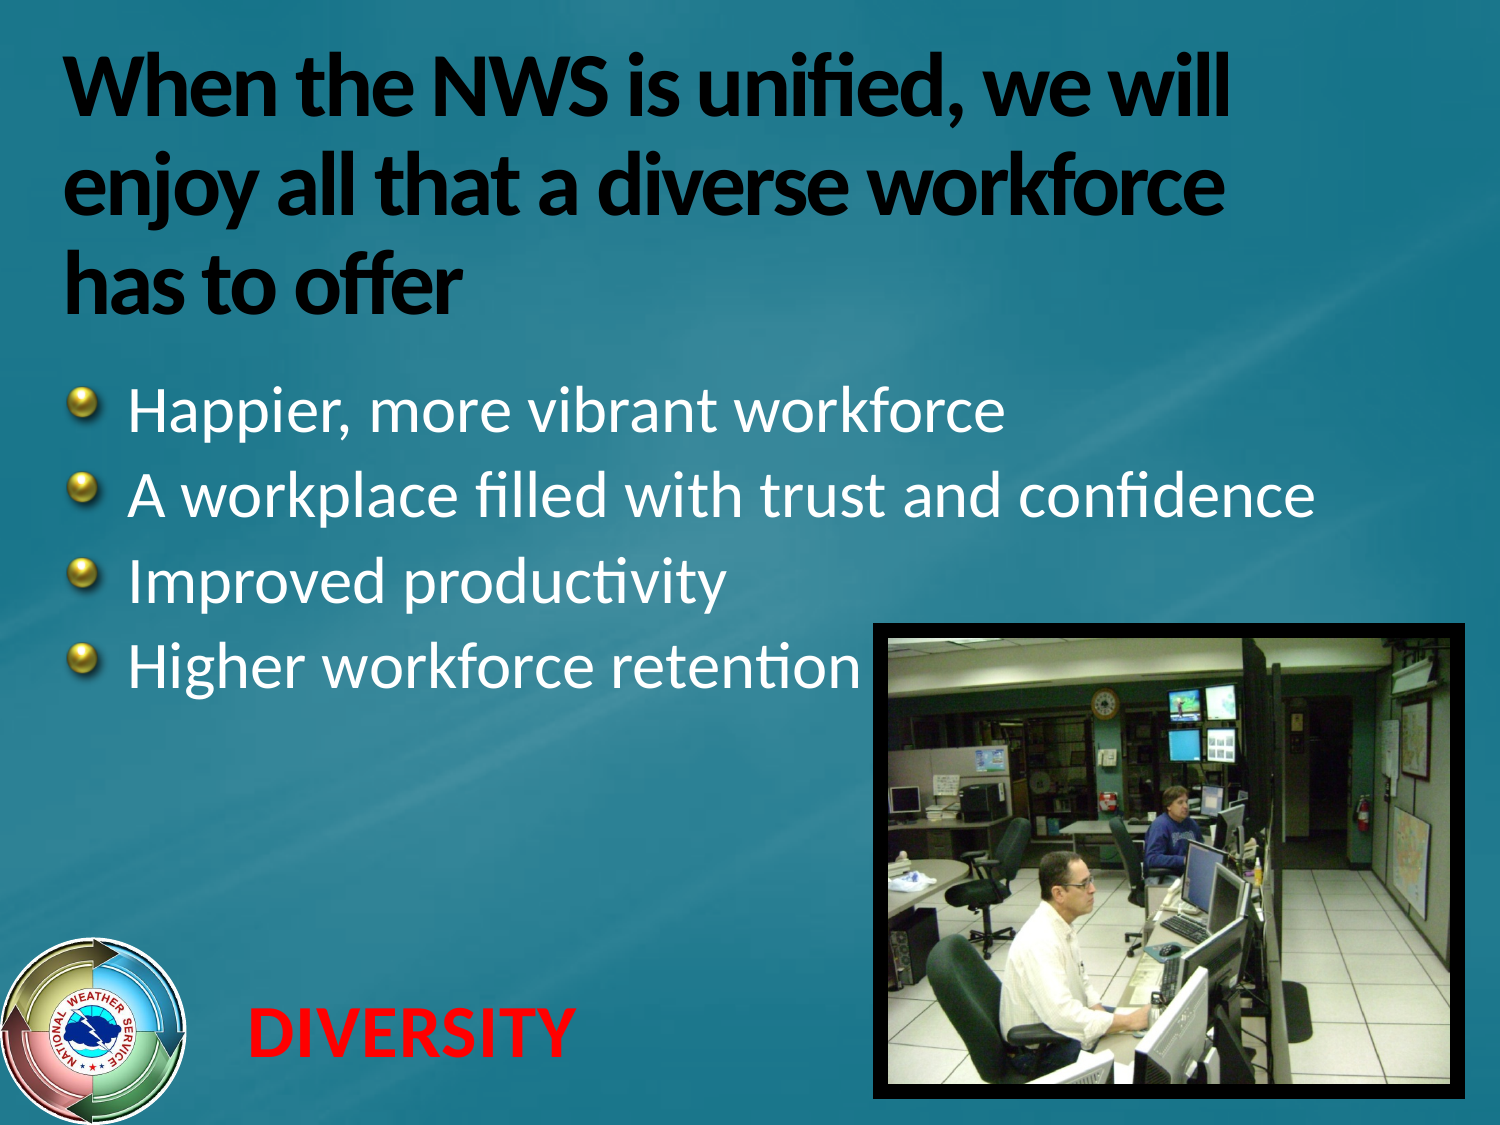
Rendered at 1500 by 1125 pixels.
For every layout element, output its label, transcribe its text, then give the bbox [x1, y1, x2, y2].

picture [62, 639, 110, 687]
list Happier, more vibrant workforce A workplace filled with trust and confidence Improved productivity Higher workforce retention [62, 374, 1388, 715]
picture [62, 554, 110, 601]
picture [0, 937, 187, 1125]
picture [887, 637, 1451, 1085]
picture [62, 383, 110, 431]
picture [62, 468, 110, 516]
title When the NWS is unified, we will enjoy all that a diverse workforce has to offer [62, 37, 1388, 338]
